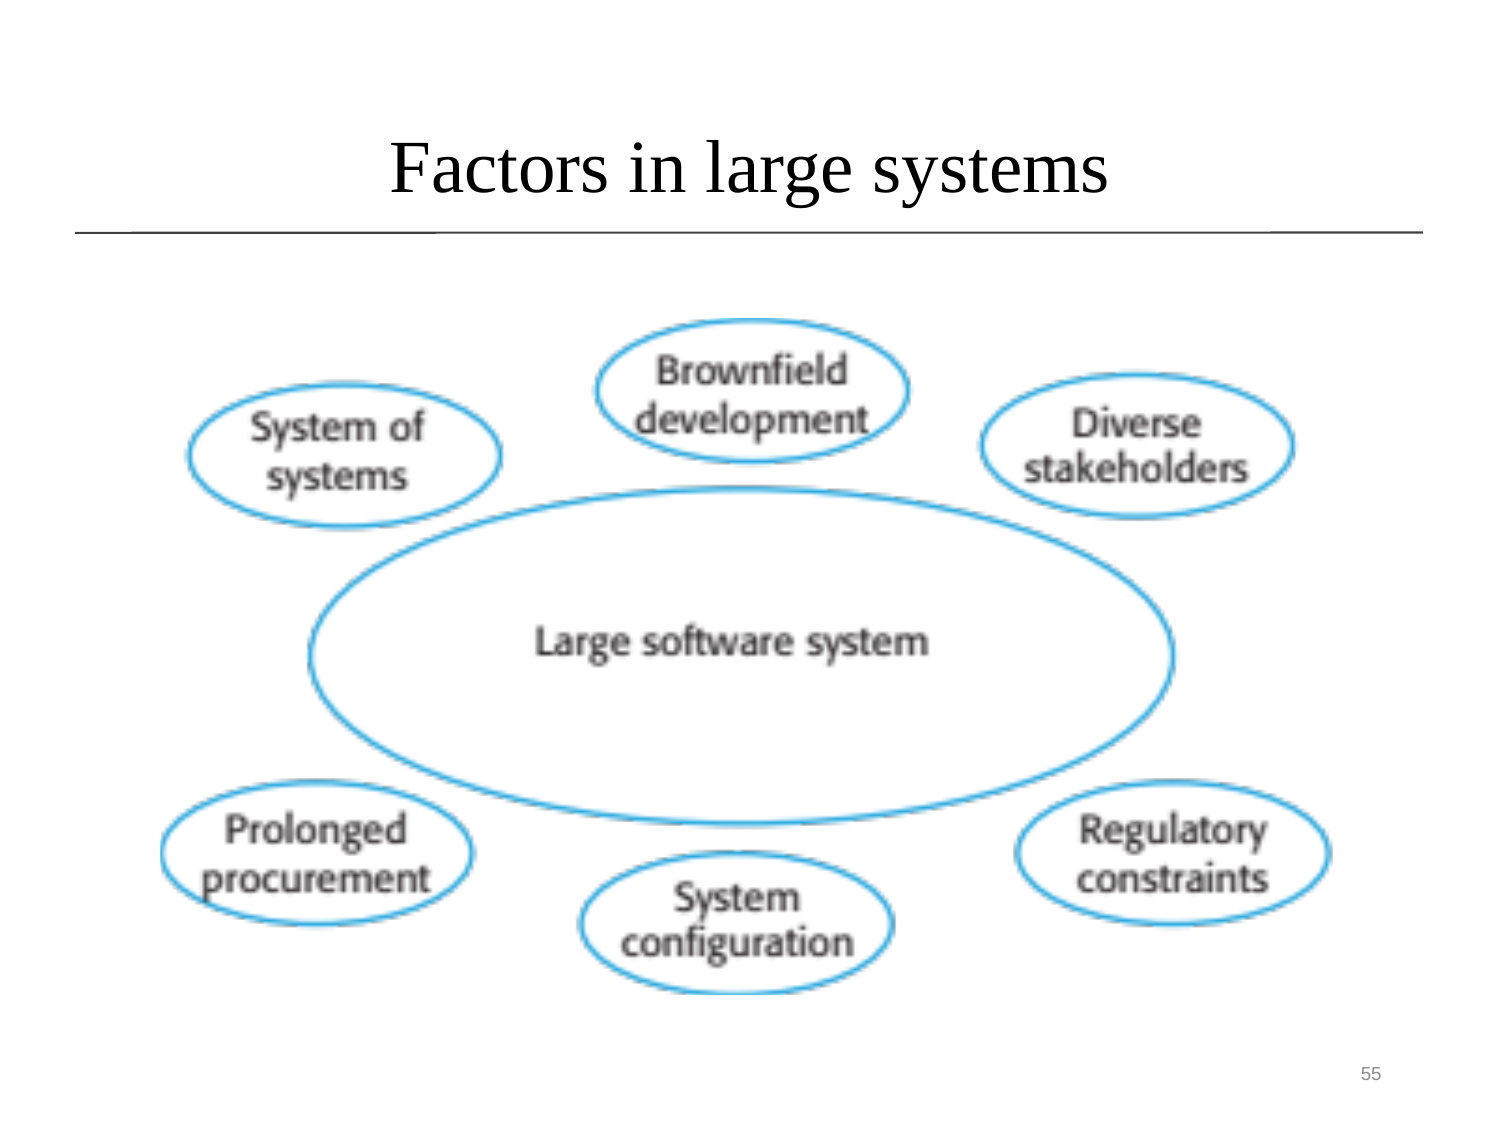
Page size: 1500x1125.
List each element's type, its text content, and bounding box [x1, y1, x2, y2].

slide_number 55 [1059, 1042, 1397, 1103]
title Factors in large systems [103, 59, 1397, 278]
picture [160, 318, 1334, 995]
